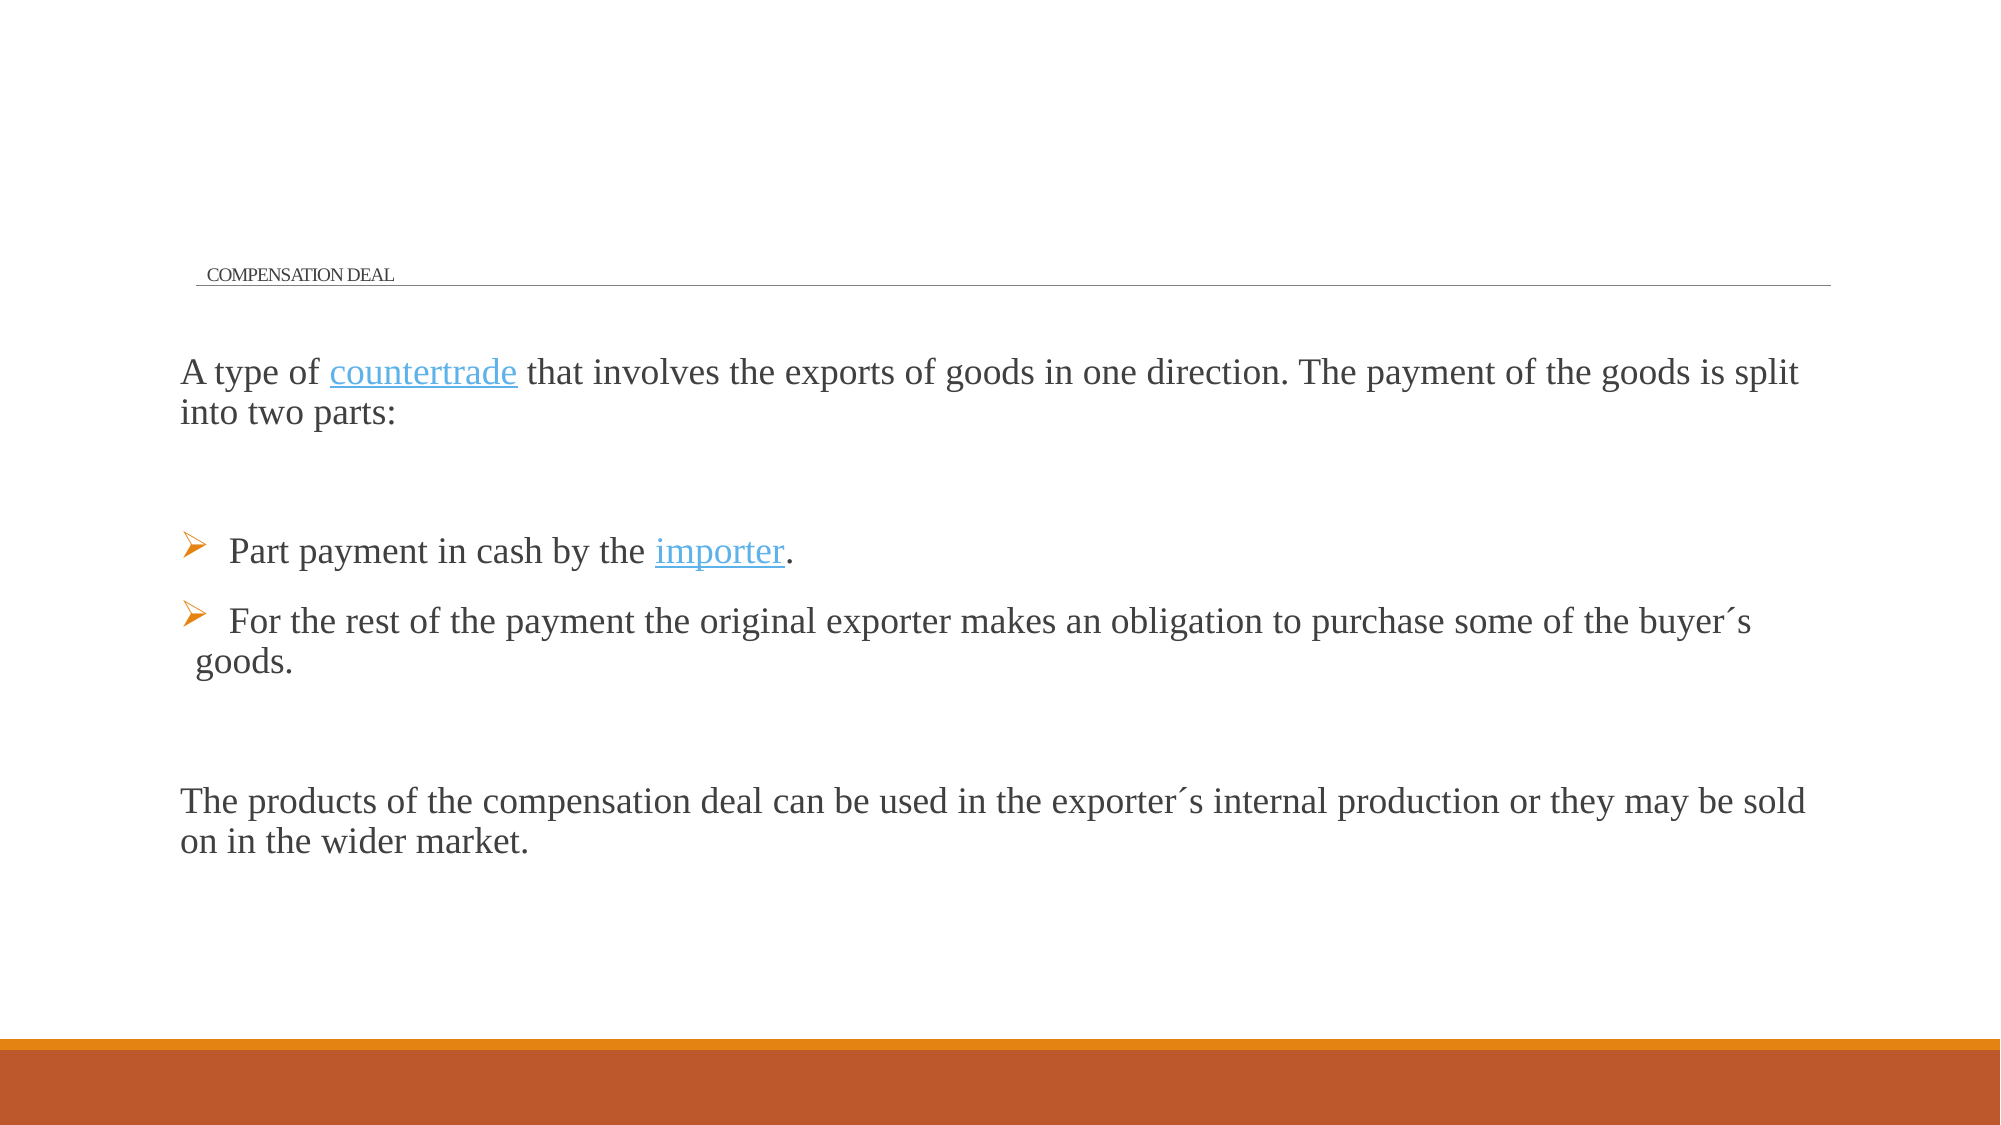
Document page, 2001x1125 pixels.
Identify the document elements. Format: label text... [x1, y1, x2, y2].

title COMPENSATION DEAL [191, 136, 1842, 333]
list A type of countertrade that involves the exports of goods in one direction. The payment of the goods is split into two parts: Part payment in cash by the importer. For the rest of the payment the original exporter makes an obligation to purchase some of the buyer´s goods. The products of the compensation deal can be used in the exporter´s internal production or they may be sold on in the wider market. [180, 344, 1830, 963]
